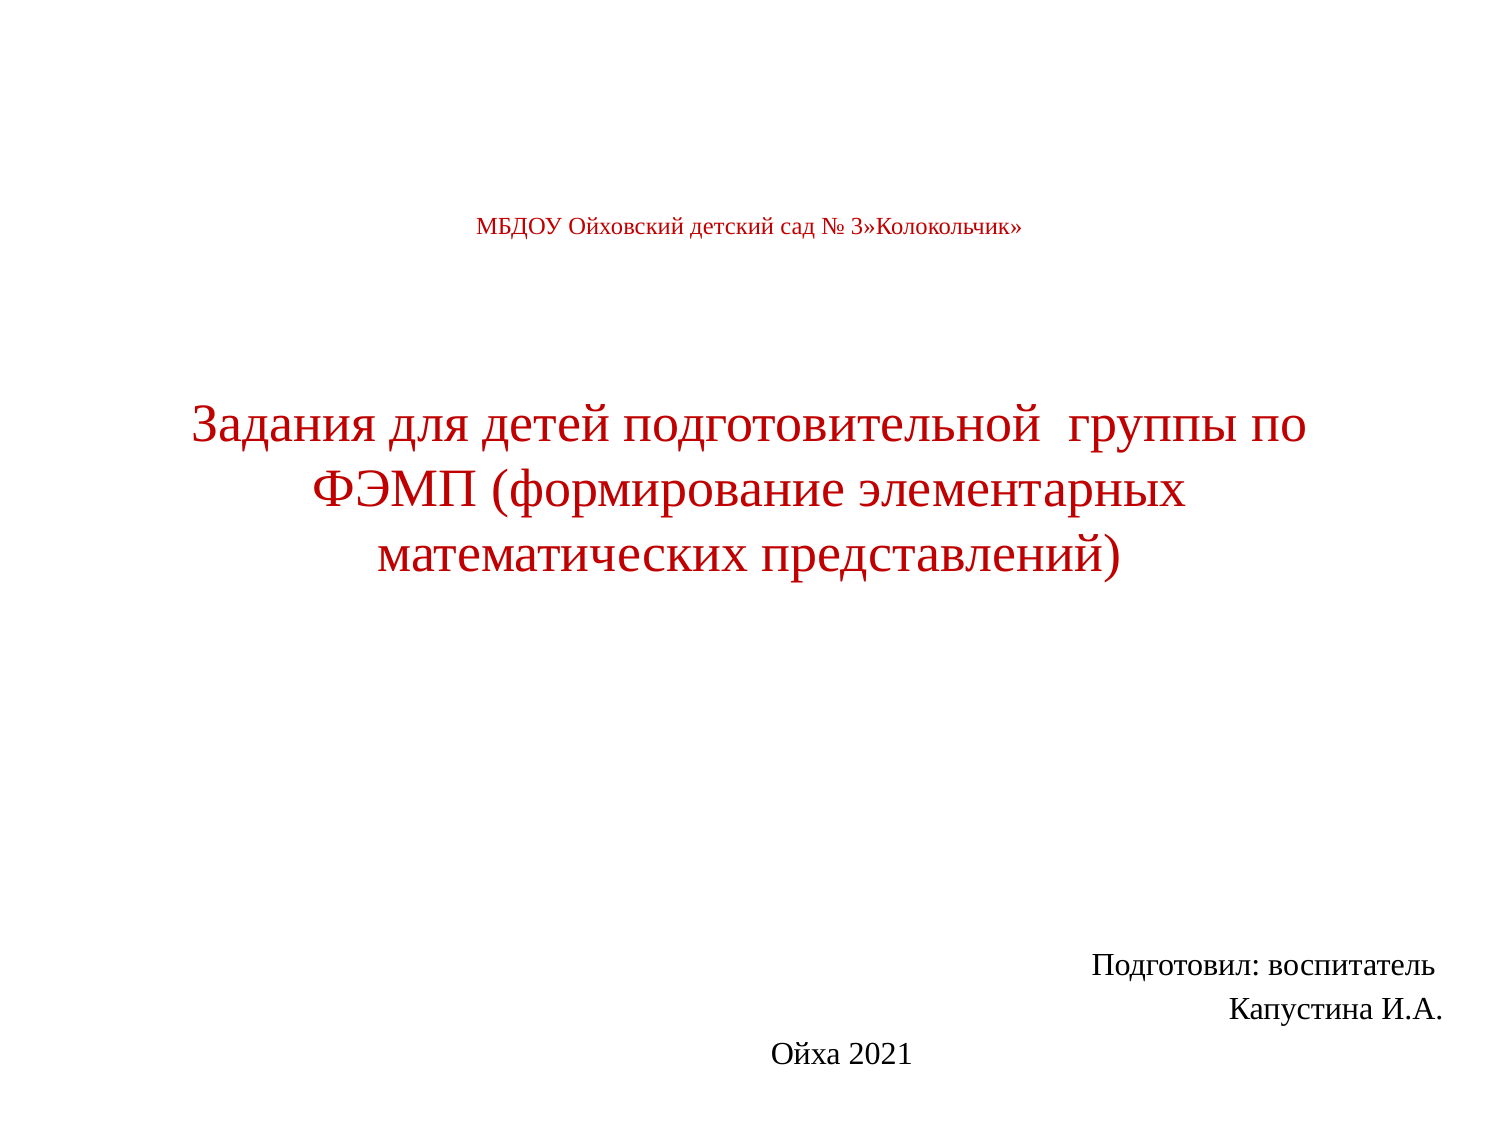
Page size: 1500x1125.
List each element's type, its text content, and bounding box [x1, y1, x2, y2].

subtitle Подготовил: воспитатель Капустина И.А. Ойха 2021 [225, 637, 1459, 1083]
title МБДОУ Ойховский детский сад № 3»Колокольчик» Задания для детей подготовительной группы по ФЭМП (формирование элементарных математических представлений) [112, 137, 1388, 591]
